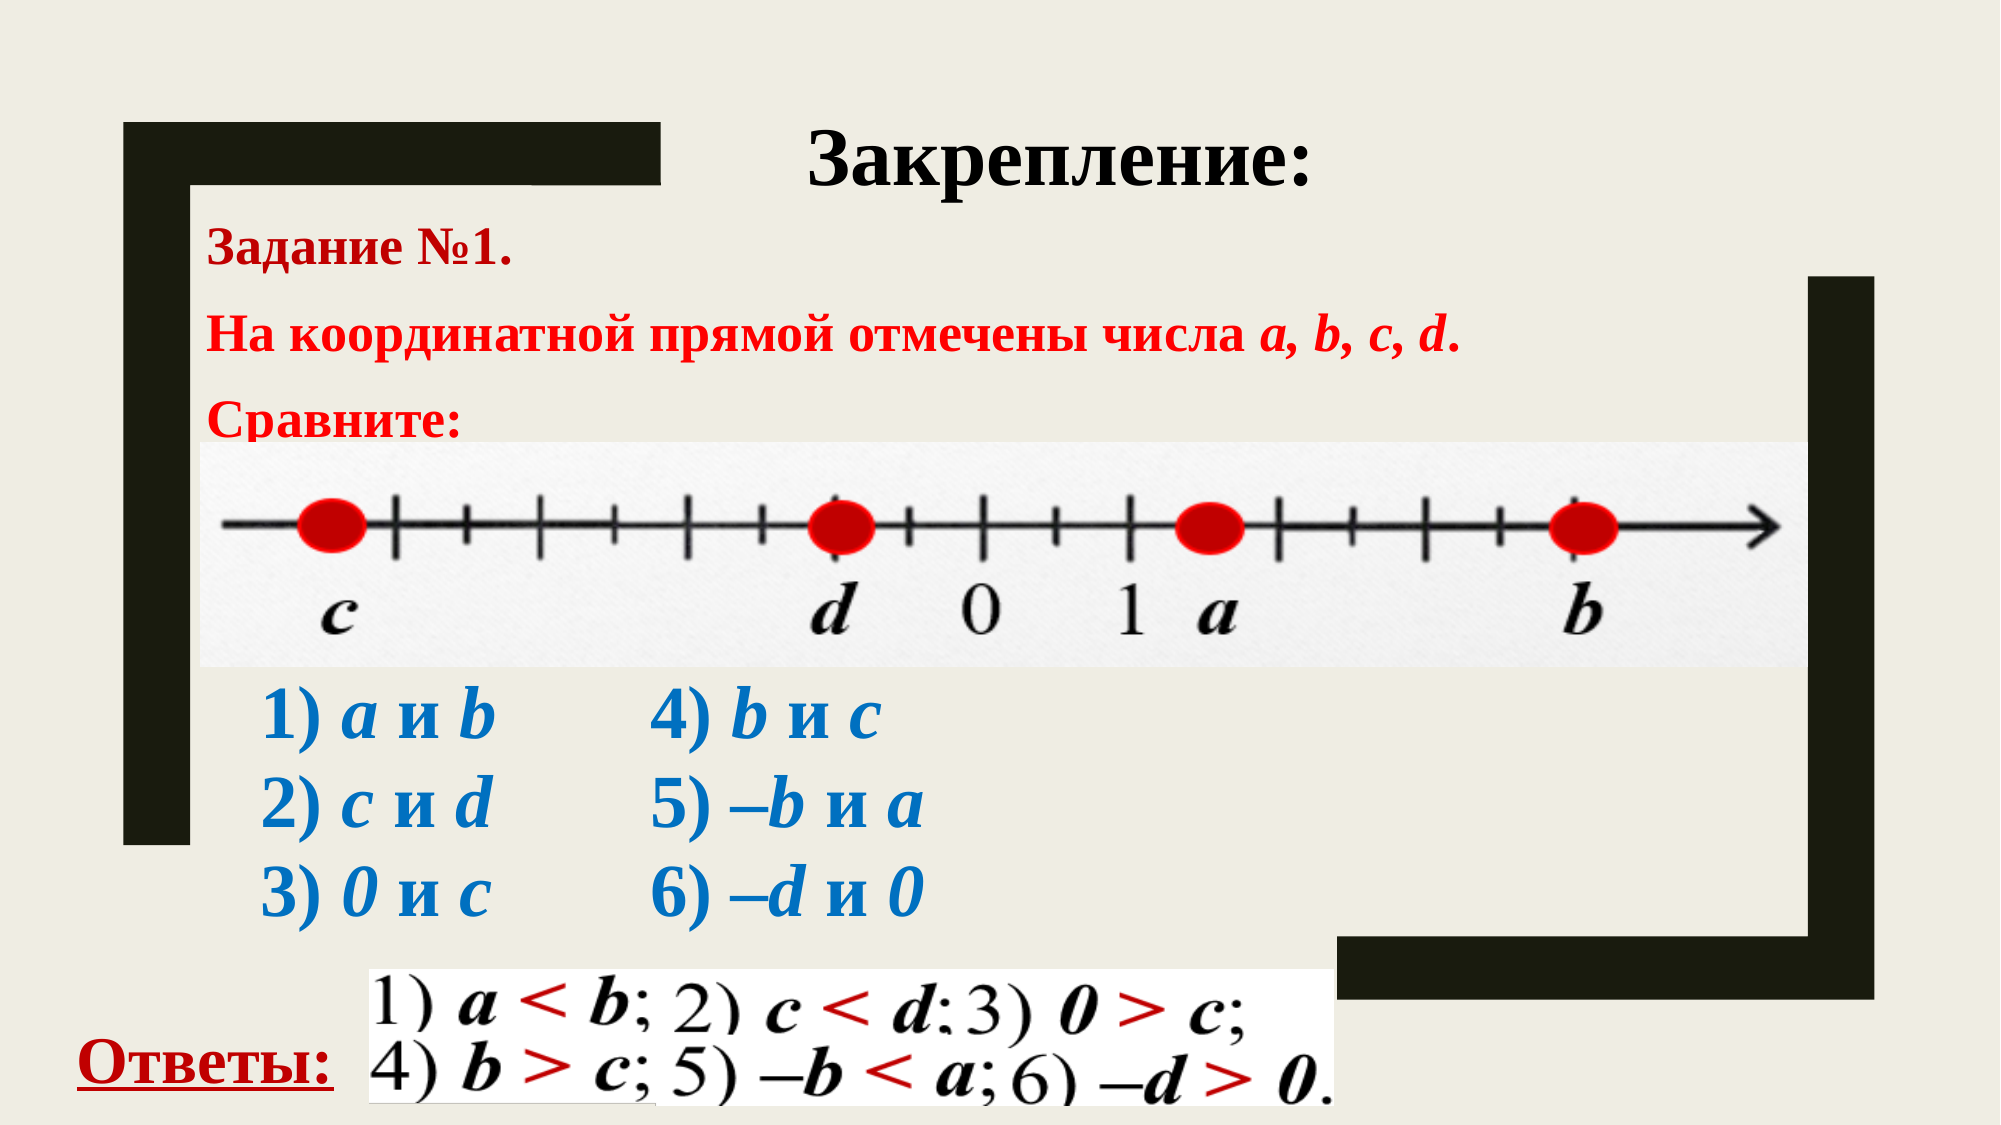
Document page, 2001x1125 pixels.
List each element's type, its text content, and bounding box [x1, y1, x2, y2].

picture [199, 441, 1808, 667]
table_header 1) a и b 2) c и d 3) 0 и c [249, 667, 639, 955]
picture [369, 969, 1334, 1106]
text_box Ответы: [62, 1009, 350, 1104]
text_box Задание №1. На координатной прямой отмечены числа a, b, c, d. Сравните: [192, 198, 1800, 456]
table_header 4) b и c 5) –b и a 6) –d и 0 [639, 667, 1062, 955]
text_box Закрепление: [791, 94, 1332, 198]
